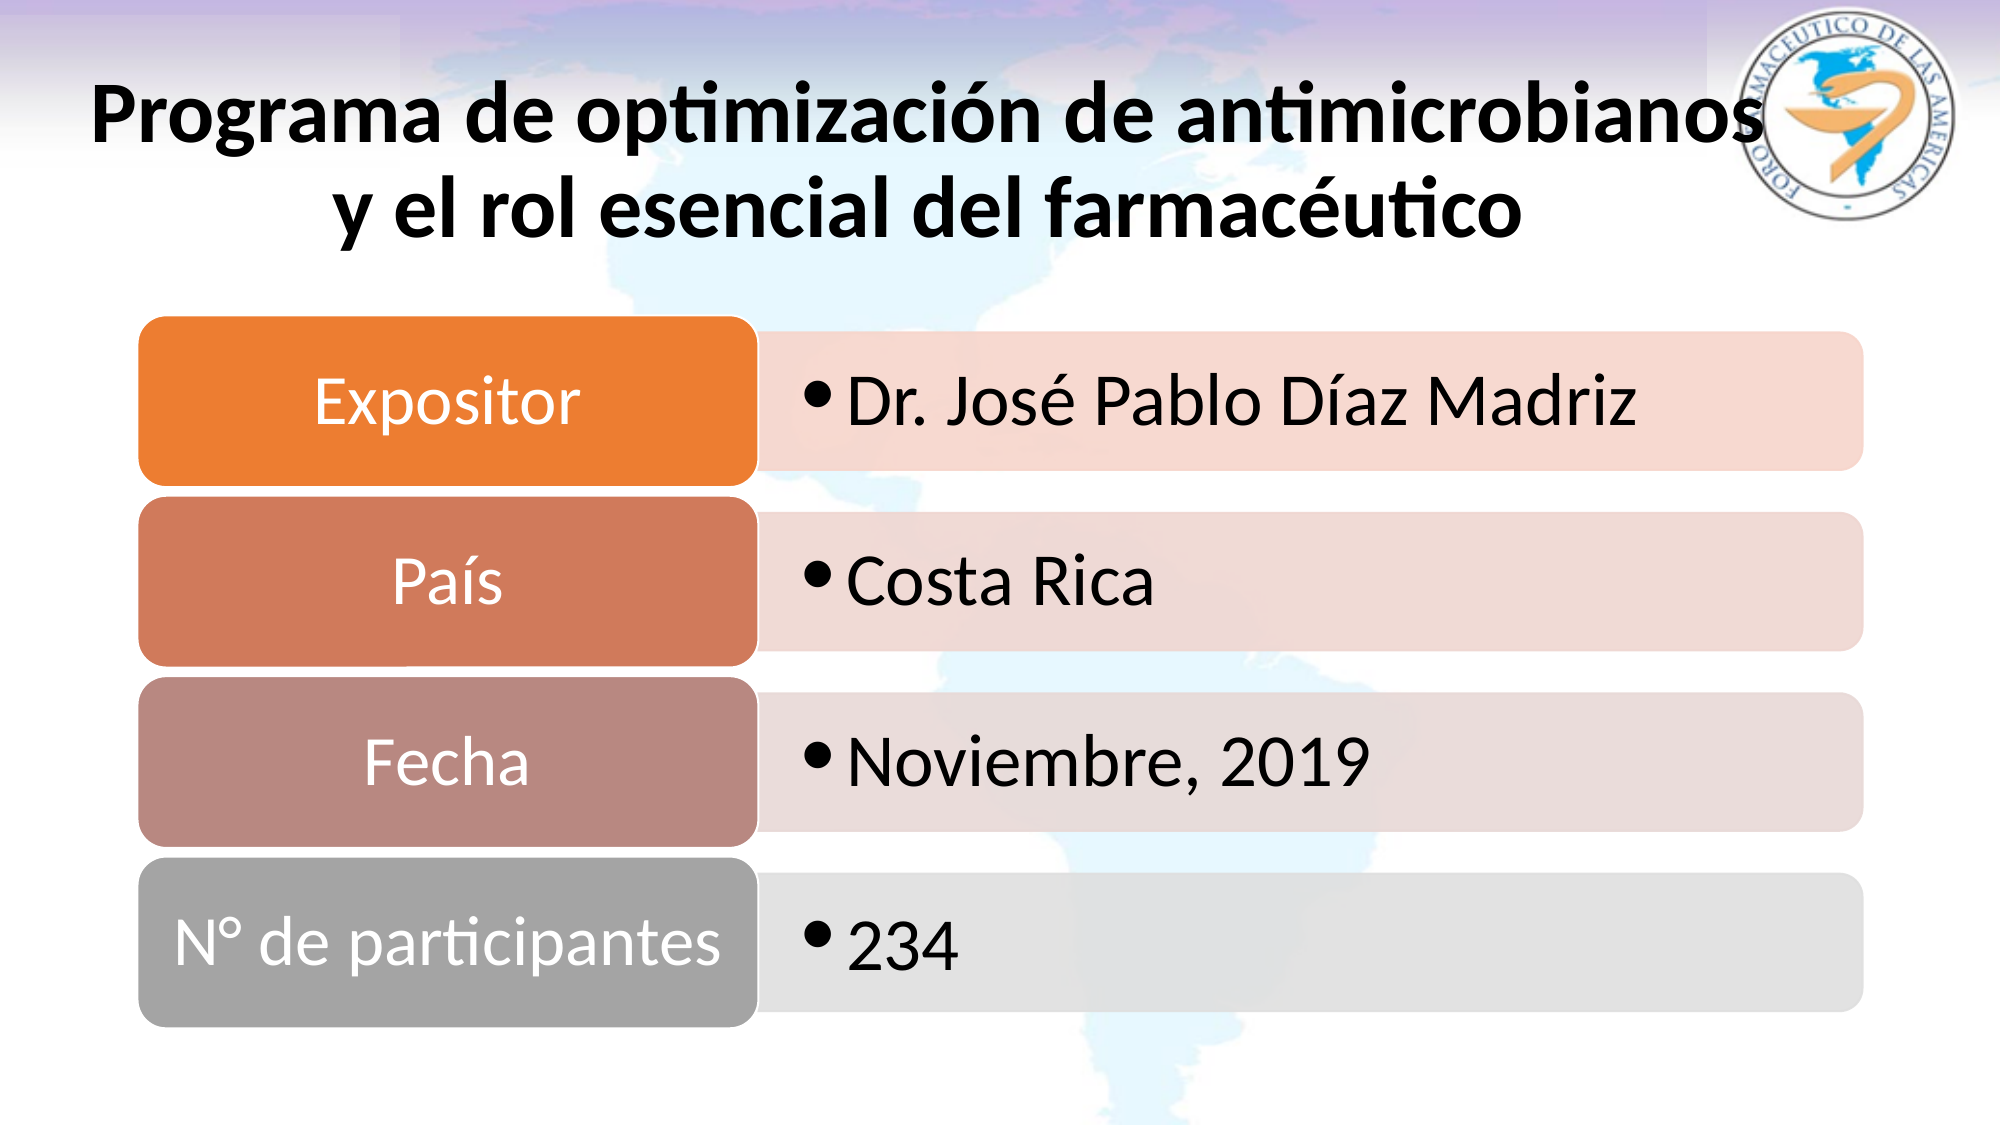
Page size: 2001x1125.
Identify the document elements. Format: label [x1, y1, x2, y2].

picture [0, 0, 2000, 1125]
text_box [137, 315, 1863, 1029]
